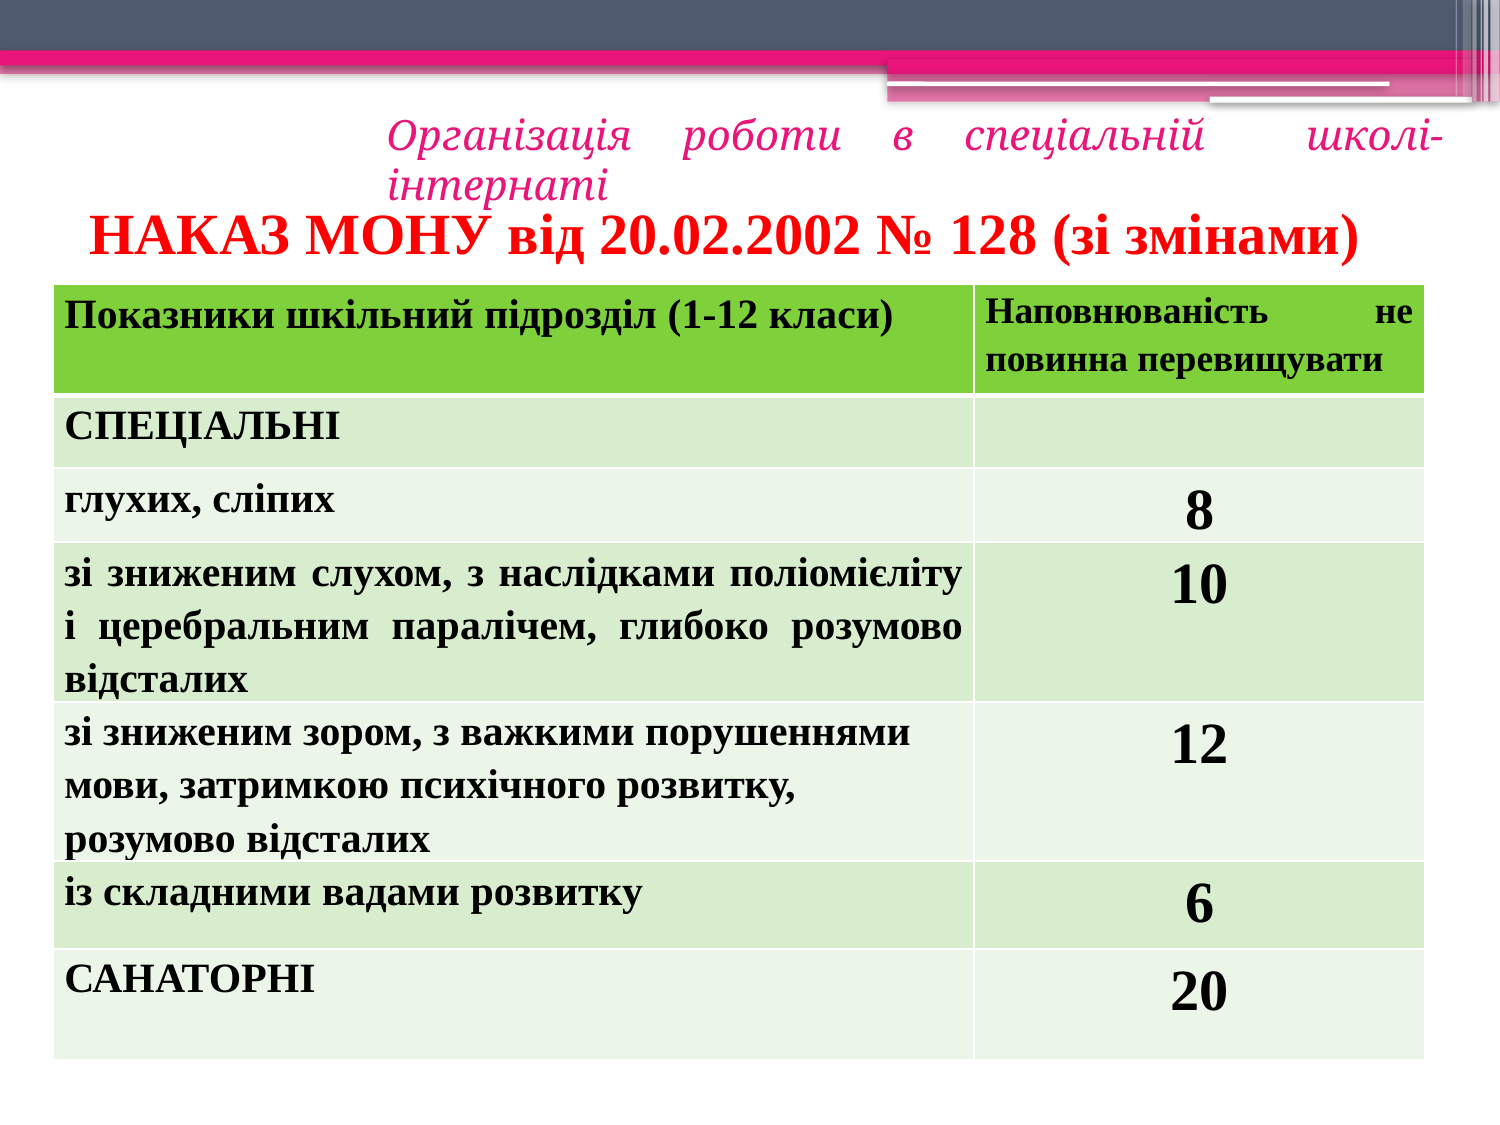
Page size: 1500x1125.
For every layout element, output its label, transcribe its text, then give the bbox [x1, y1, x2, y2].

footer Організація роботи в спеціальній школі-інтернаті [371, 101, 1459, 177]
table_cell 20 [975, 950, 1424, 1059]
table_cell 8 [975, 469, 1424, 541]
table_cell [975, 398, 1424, 467]
table_cell 10 [975, 543, 1424, 701]
table_cell із складними вадами розвитку [54, 862, 973, 948]
table_cell глухих, сліпих [54, 469, 973, 541]
table_cell 6 [975, 862, 1424, 948]
table_cell зі зниженим слухом, з наслідками поліомієліту і церебральним паралічем, глибоко розумово відсталих [54, 543, 973, 701]
title НАКАЗ МОНУ від 20.02.2002 № 128 (зі змінами) [75, 172, 1425, 283]
table_header Наповнюваність не повинна перевищувати [975, 285, 1424, 393]
table_cell зі зниженим зором, з важкими порушеннями мови, затримкою психічного розвитку, розумово відсталих [54, 703, 973, 860]
table_cell СПЕЦІАЛЬНІ [54, 398, 973, 467]
table_header Показники шкільний підрозділ (1-12 класи) [54, 285, 973, 393]
table_cell 12 [975, 703, 1424, 860]
table_cell САНАТОРНІ [54, 950, 973, 1059]
